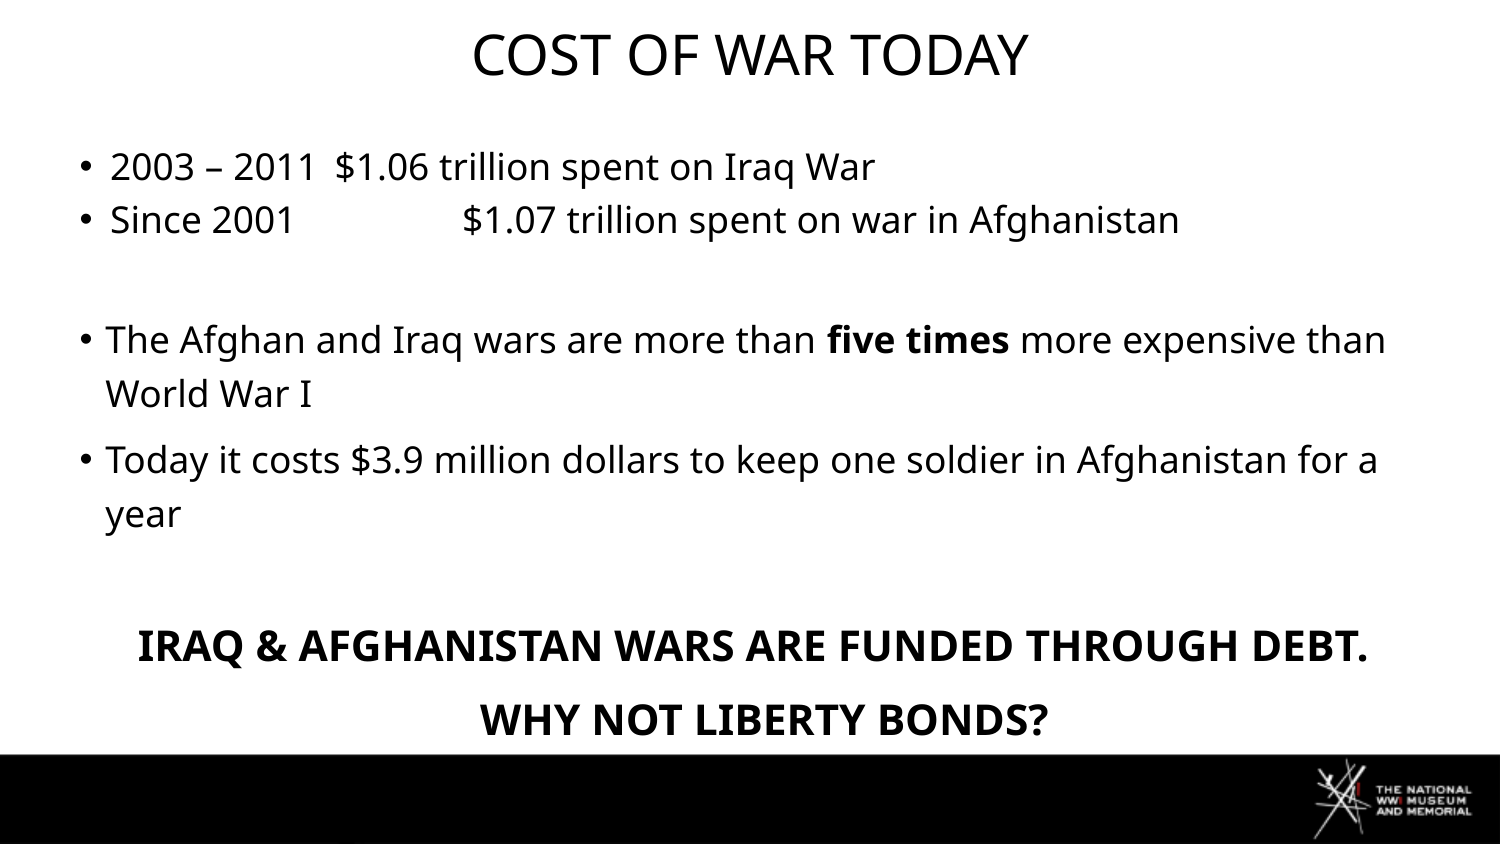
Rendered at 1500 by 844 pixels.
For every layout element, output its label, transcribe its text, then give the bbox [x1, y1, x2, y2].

title COST OF WAR TODAY [112, 0, 1388, 126]
picture [0, 0, 1500, 844]
list 2003 – 2011 $1.06 trillion spent on Iraq War Since 2001 $1.07 trillion spent on war in Afghanistan The Afghan and Iraq wars are more than five times more expensive than World War I Today it costs $3.9 million dollars to keep one soldier in Afghanistan for a year Iraq & Afghanistan wars are funded through debt. Why not Liberty Bonds? [64, 126, 1464, 763]
